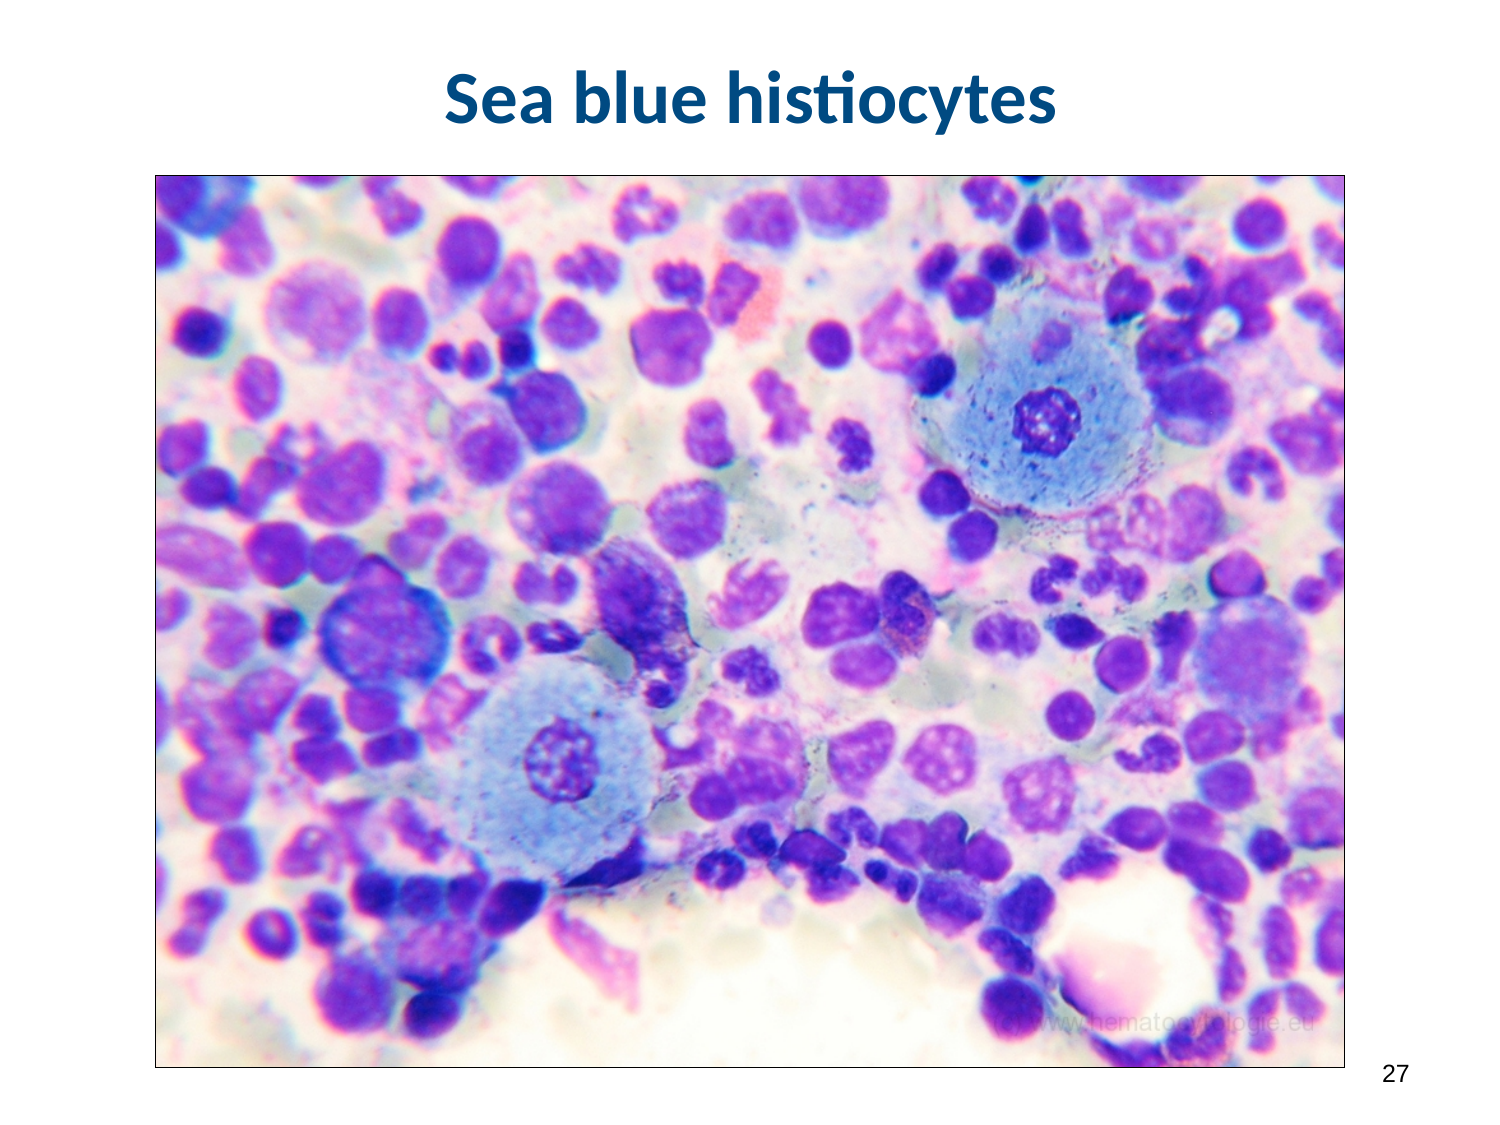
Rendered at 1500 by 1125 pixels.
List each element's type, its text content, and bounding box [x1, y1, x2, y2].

title Sea blue histiocytes [76, 19, 1427, 169]
slide_number 26 [1074, 1042, 1425, 1103]
picture [155, 175, 1345, 1068]
